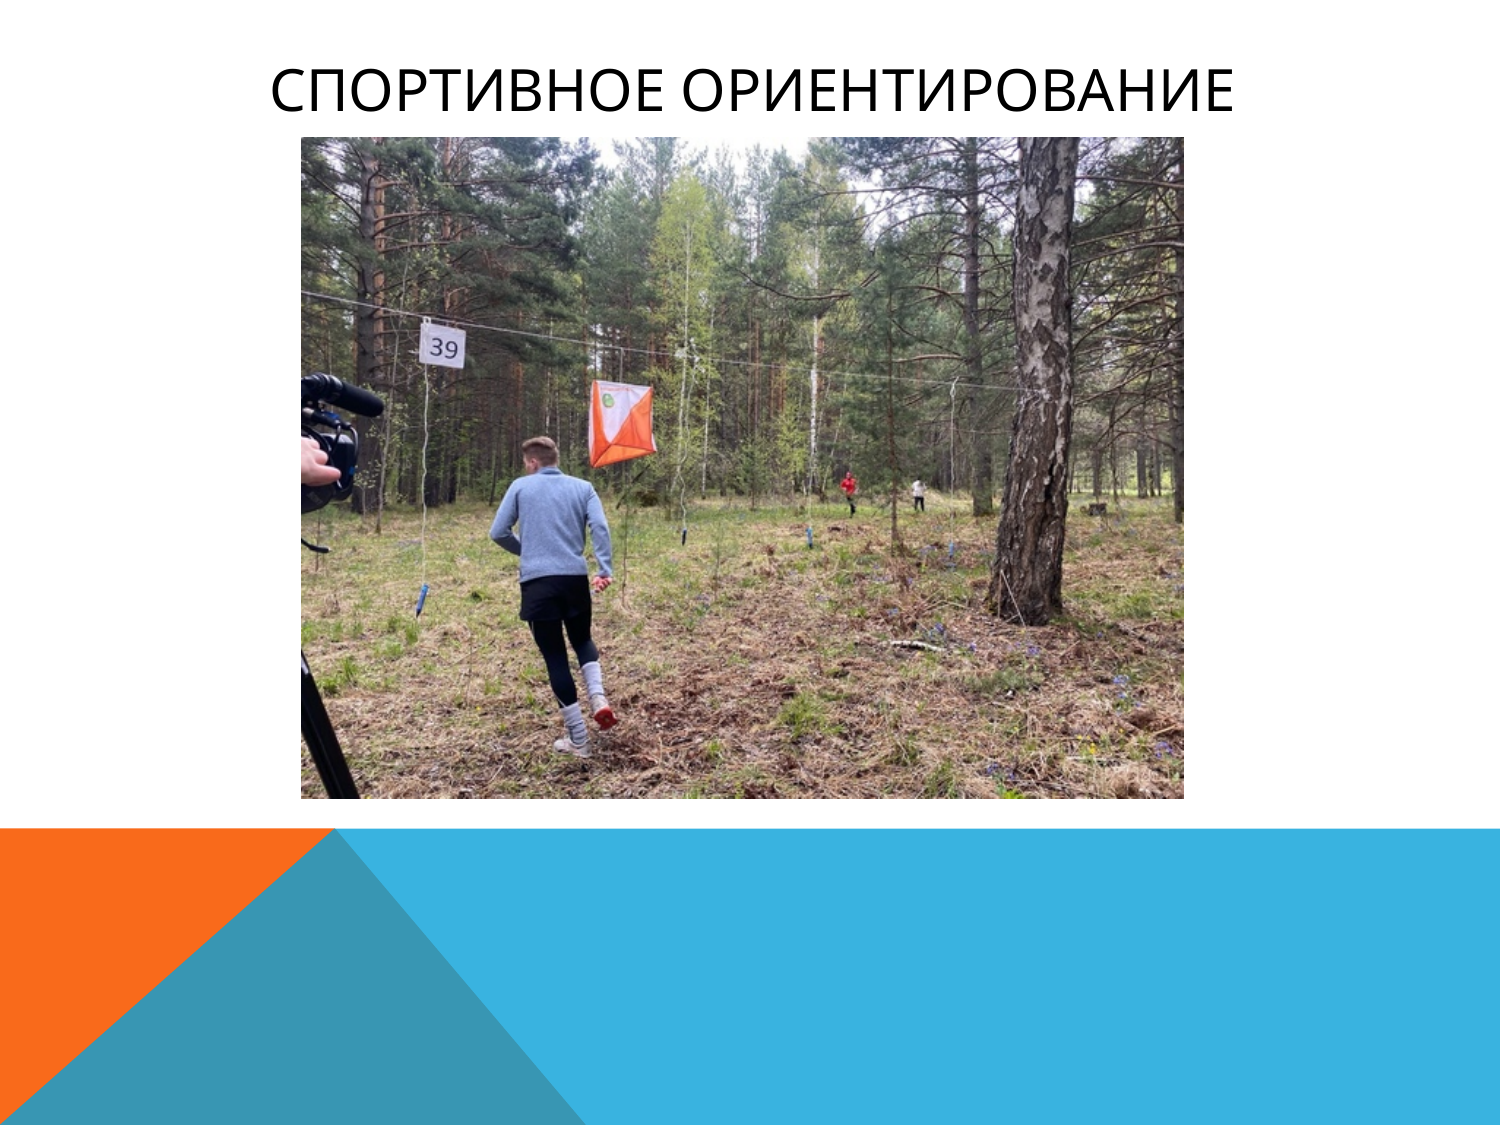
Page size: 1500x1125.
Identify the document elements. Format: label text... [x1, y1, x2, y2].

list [300, 136, 1184, 799]
title Спортивное ориентирование [135, 42, 1370, 133]
